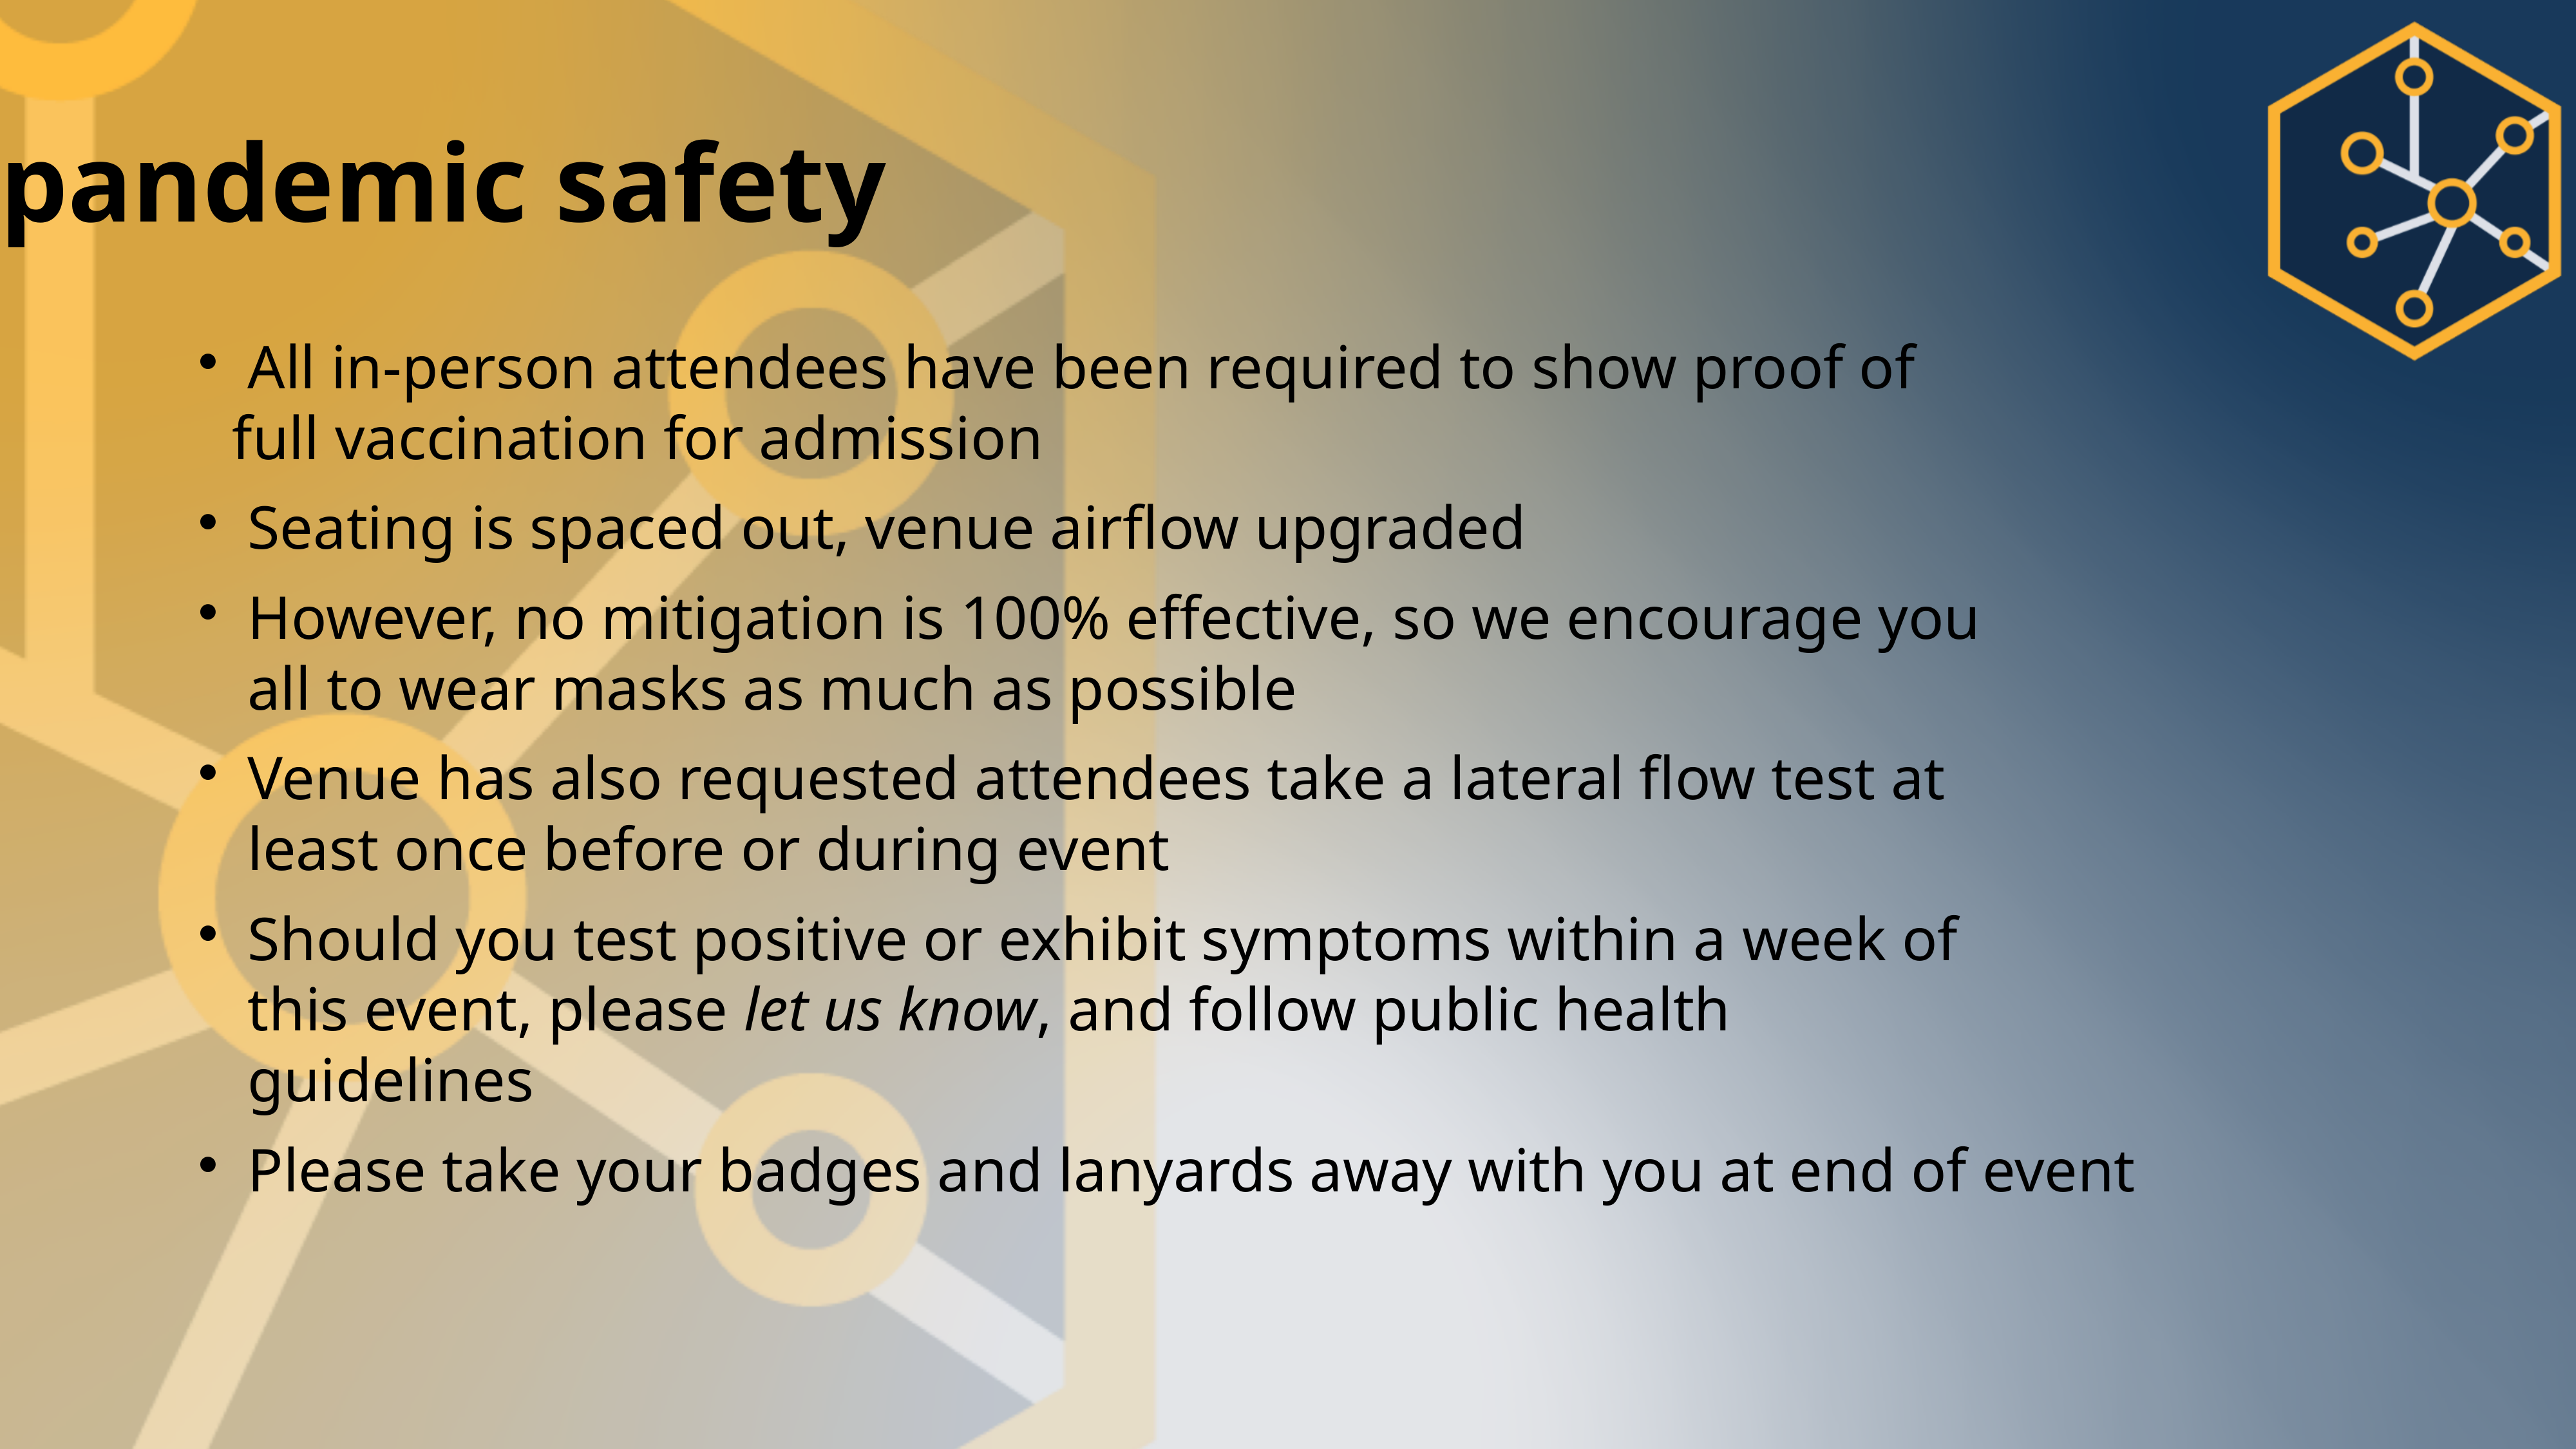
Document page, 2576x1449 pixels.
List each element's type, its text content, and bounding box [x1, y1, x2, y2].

picture [0, 0, 2576, 1449]
text_box pandemic safety [0, 0, 1439, 381]
text_box All in-person attendees have been required to show proof of full vaccination for admission Seating is spaced out, venue airflow upgraded However, no mitigation is 100% effective, so we encourage you all to wear masks as much as possible Venue has also requested attendees take a lateral flow test at least once before or during event Should you test positive or exhibit symptoms within a week of this event, please let us know, and follow public health guidelines Please take your badges and lanyards away with you at end of event [186, 329, 2389, 1181]
